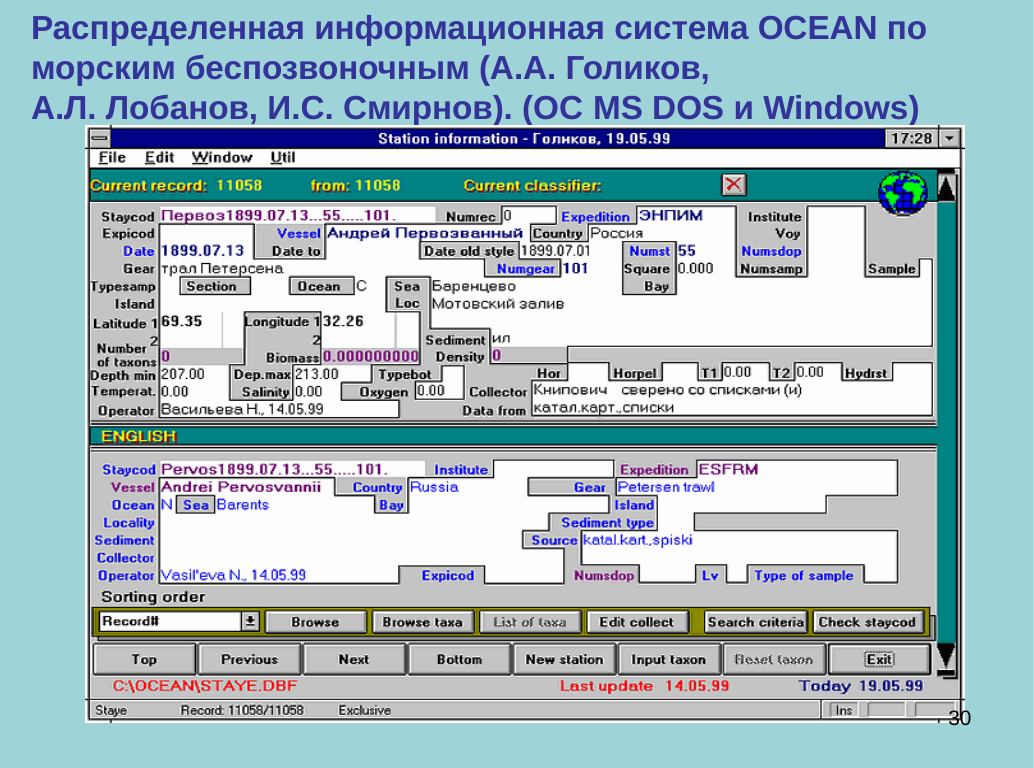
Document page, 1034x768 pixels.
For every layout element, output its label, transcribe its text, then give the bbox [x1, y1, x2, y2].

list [85, 125, 965, 723]
slide_number 30 [740, 699, 982, 753]
title Распределенная информационная система OCEAN по морским беспозвоночным (А.А. Голиков, А.Л. Лобанов, И.С. Смирнов). (ОС MS DOS и Windows) [20, 30, 1014, 102]
